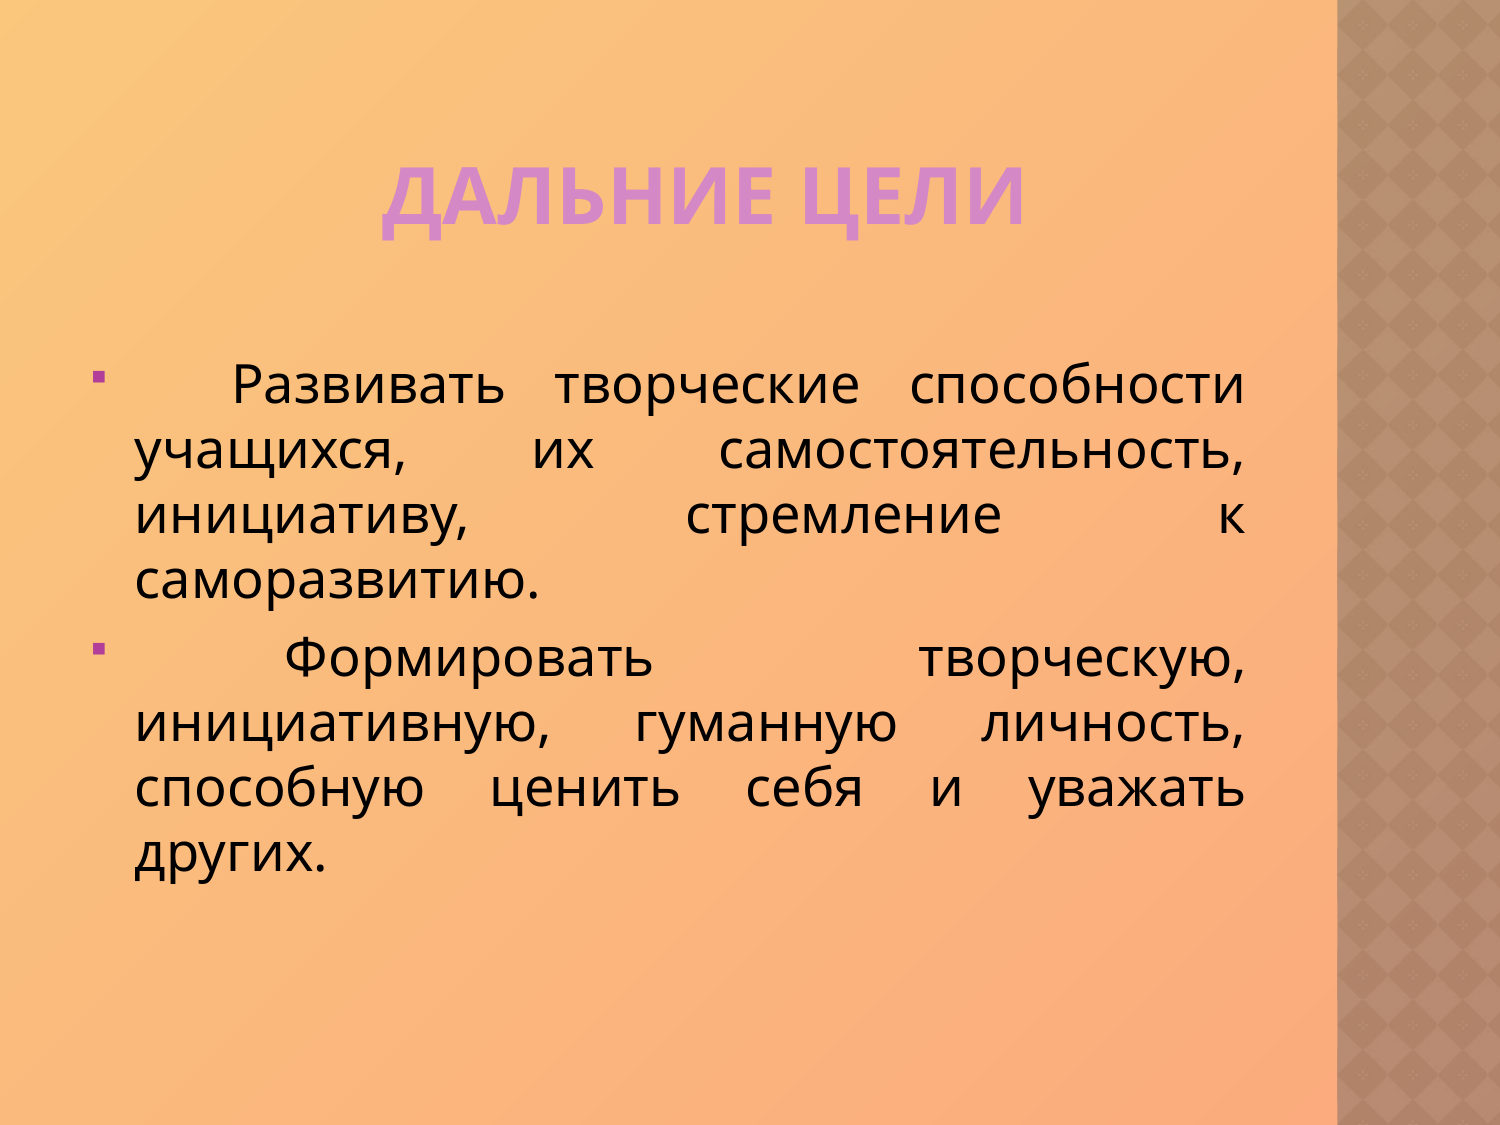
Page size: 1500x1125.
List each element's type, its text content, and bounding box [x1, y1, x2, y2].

list Развивать творческие способности учащихся, их самостоятельность, инициативу, стремление к саморазвитию. Формировать творческую, инициативную, гуманную личность, способную ценить себя и уважать других. [75, 264, 1263, 1059]
title Дальние цели [75, 52, 1263, 240]
